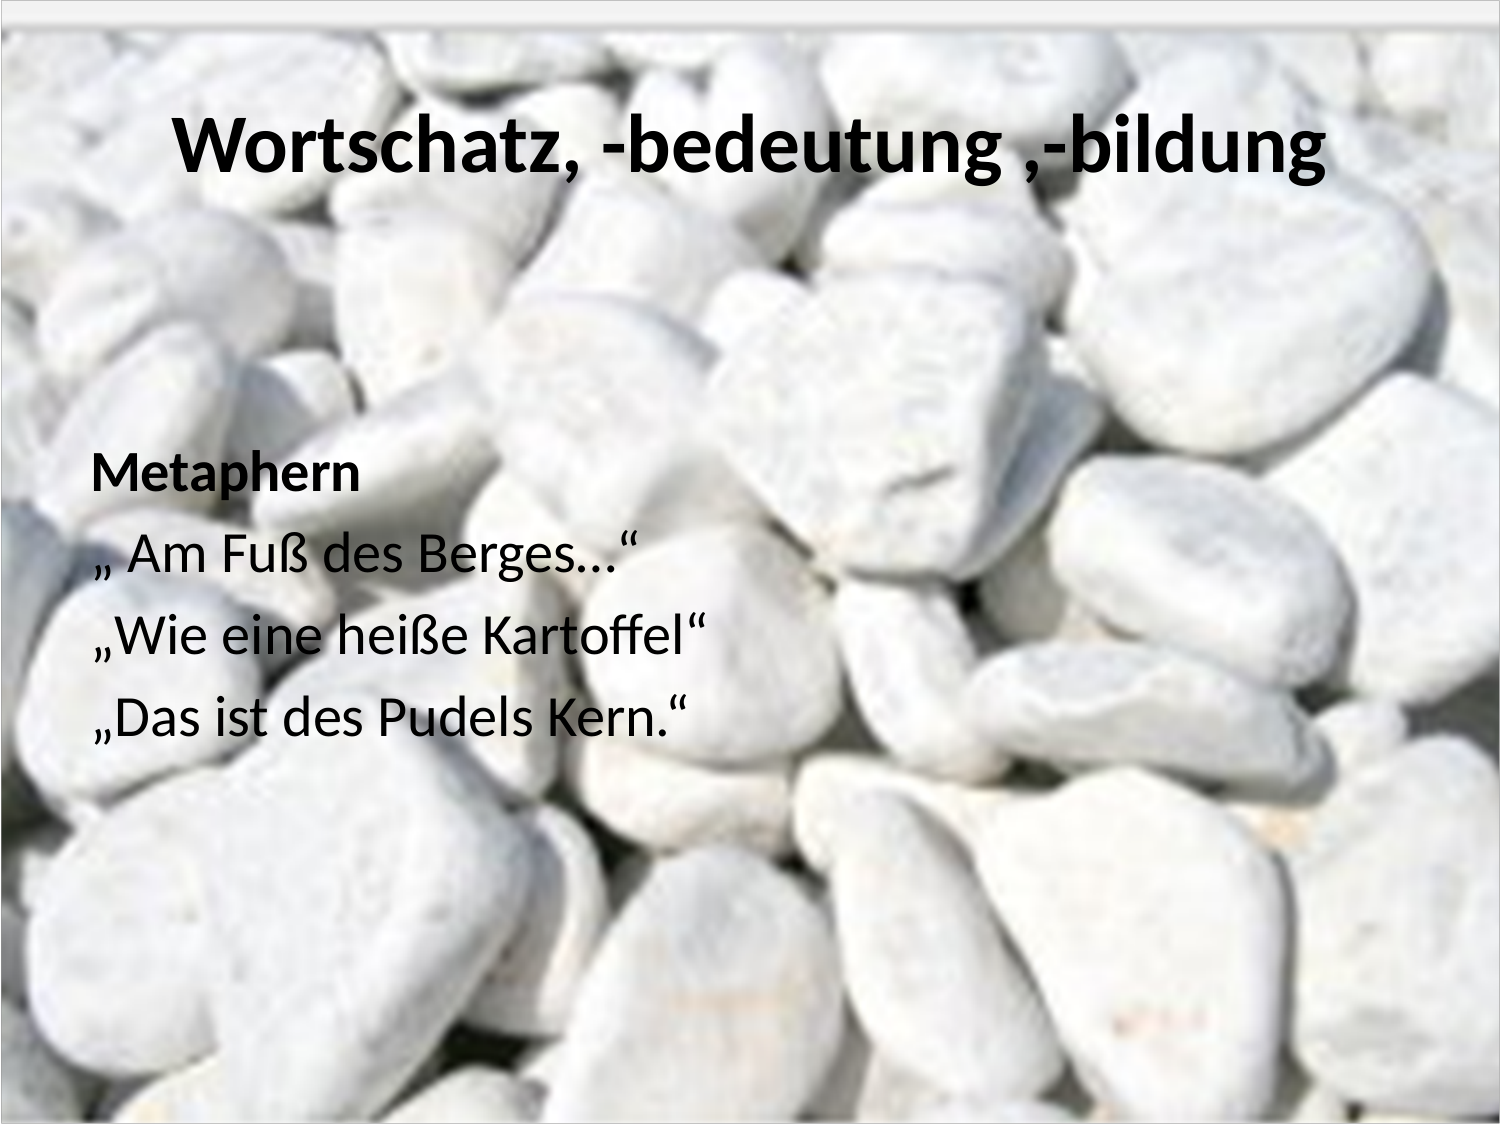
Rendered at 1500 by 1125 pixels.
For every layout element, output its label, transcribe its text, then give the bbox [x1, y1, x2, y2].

list Metaphern „ Am Fuß des Berges…“ „Wie eine heiße Kartoffel“ „Das ist des Pudels Kern.“ [75, 262, 1447, 1083]
picture [0, 0, 1500, 1125]
title Wortschatz, -bedeutung ,-bildung [75, 45, 1425, 233]
